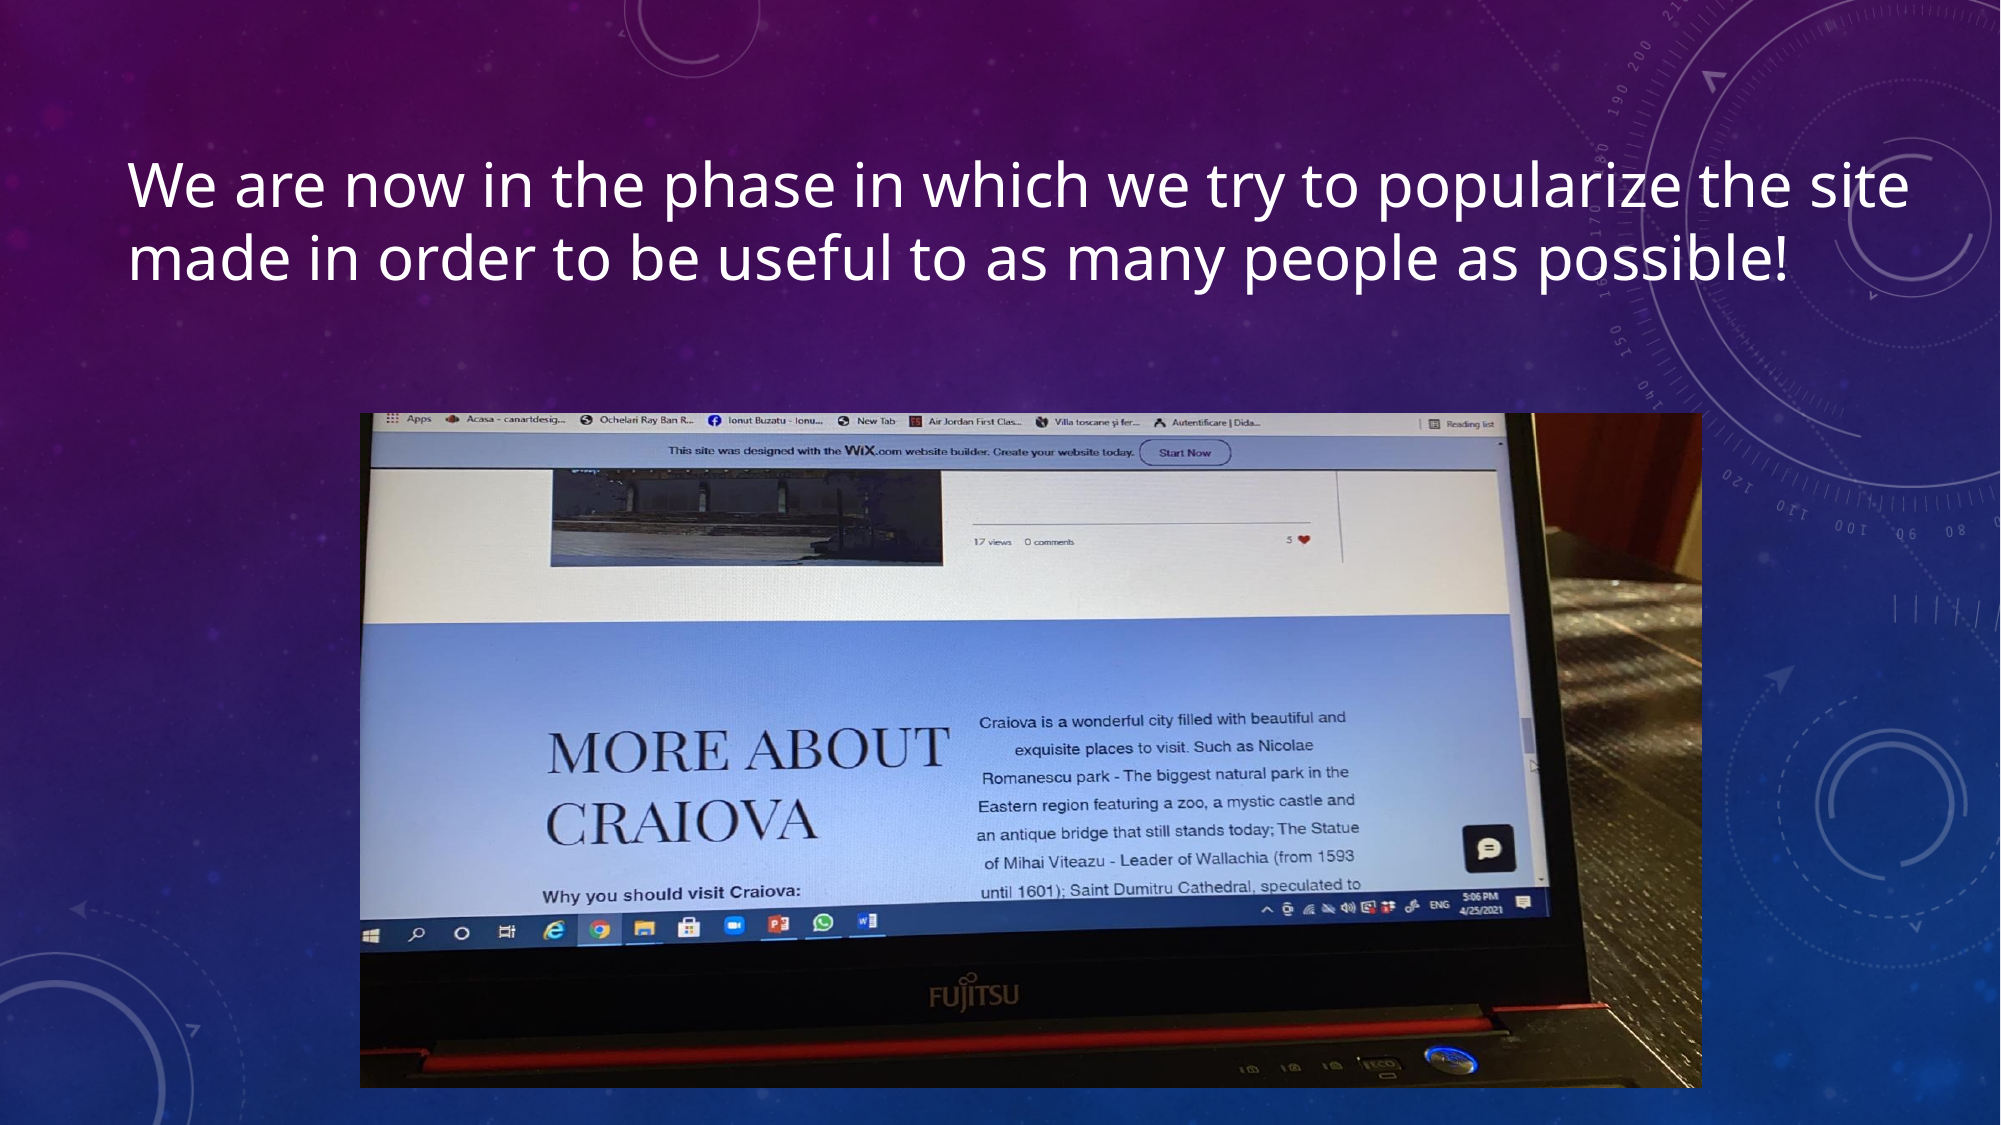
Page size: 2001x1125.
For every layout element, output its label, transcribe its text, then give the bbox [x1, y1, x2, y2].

title We are now in the phase in which we try to popularize the site made in order to be useful to as many people as possible! [112, 99, 1934, 339]
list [360, 413, 1702, 1088]
picture [0, 0, 2001, 1125]
